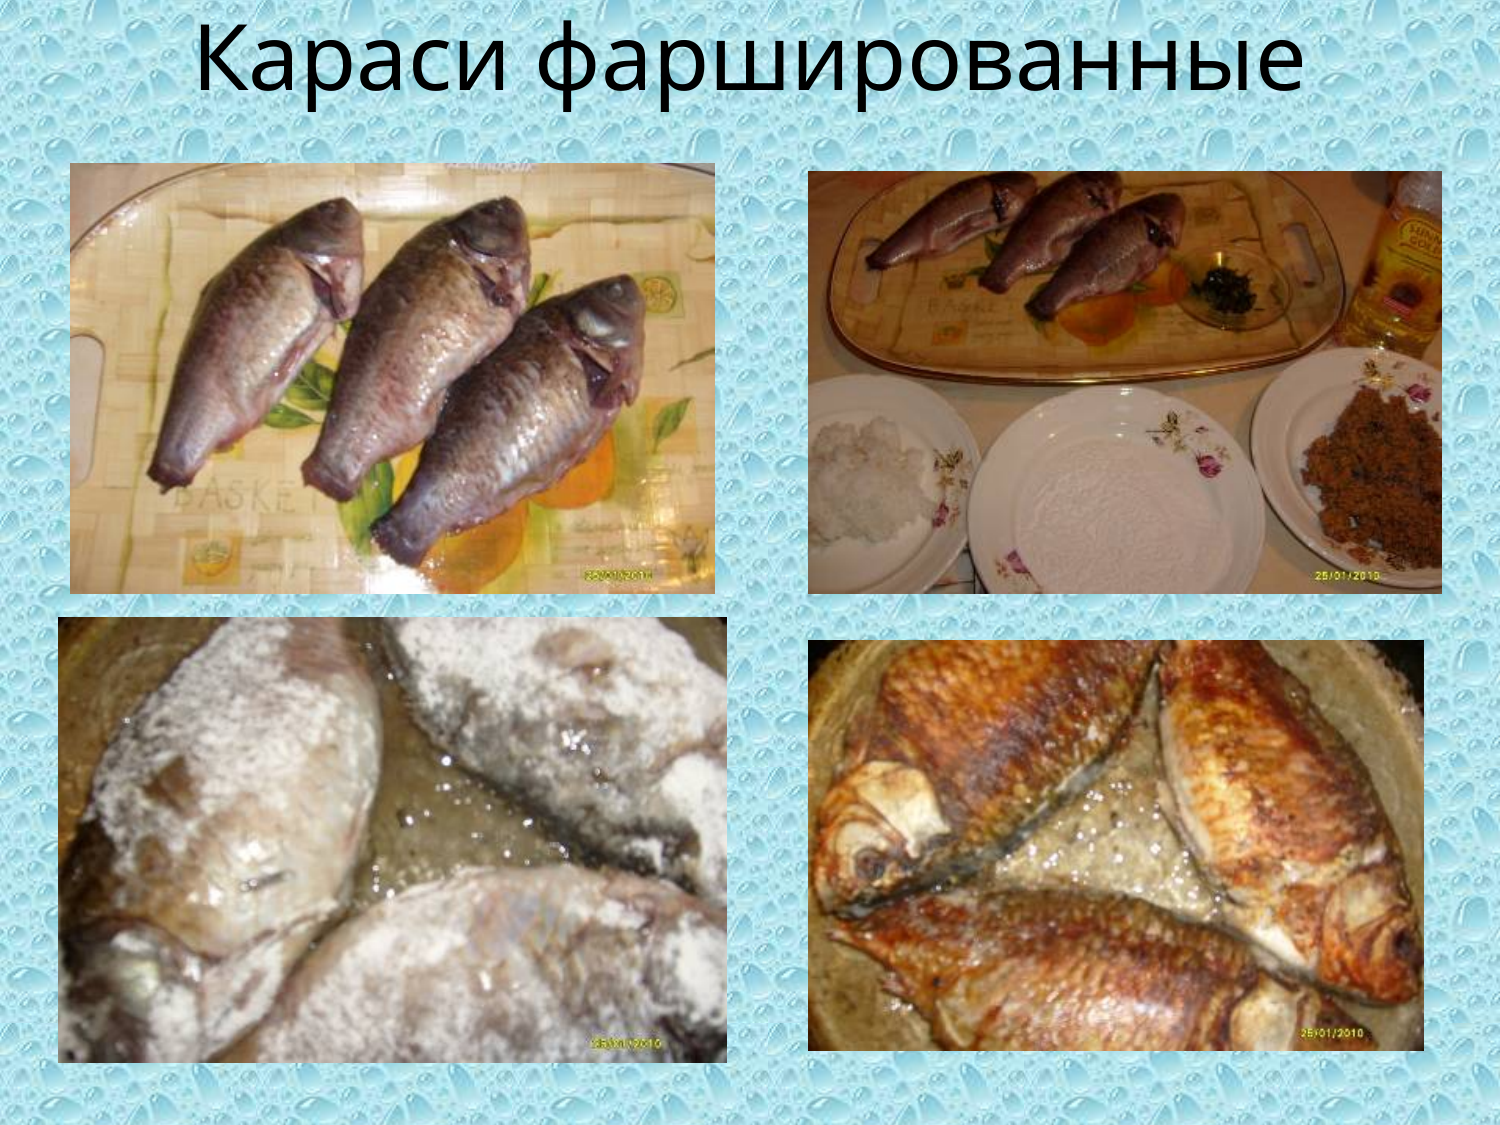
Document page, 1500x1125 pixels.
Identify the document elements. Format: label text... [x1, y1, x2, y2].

picture [0, 0, 1500, 1125]
title Караси фаршированные [74, 0, 1426, 108]
